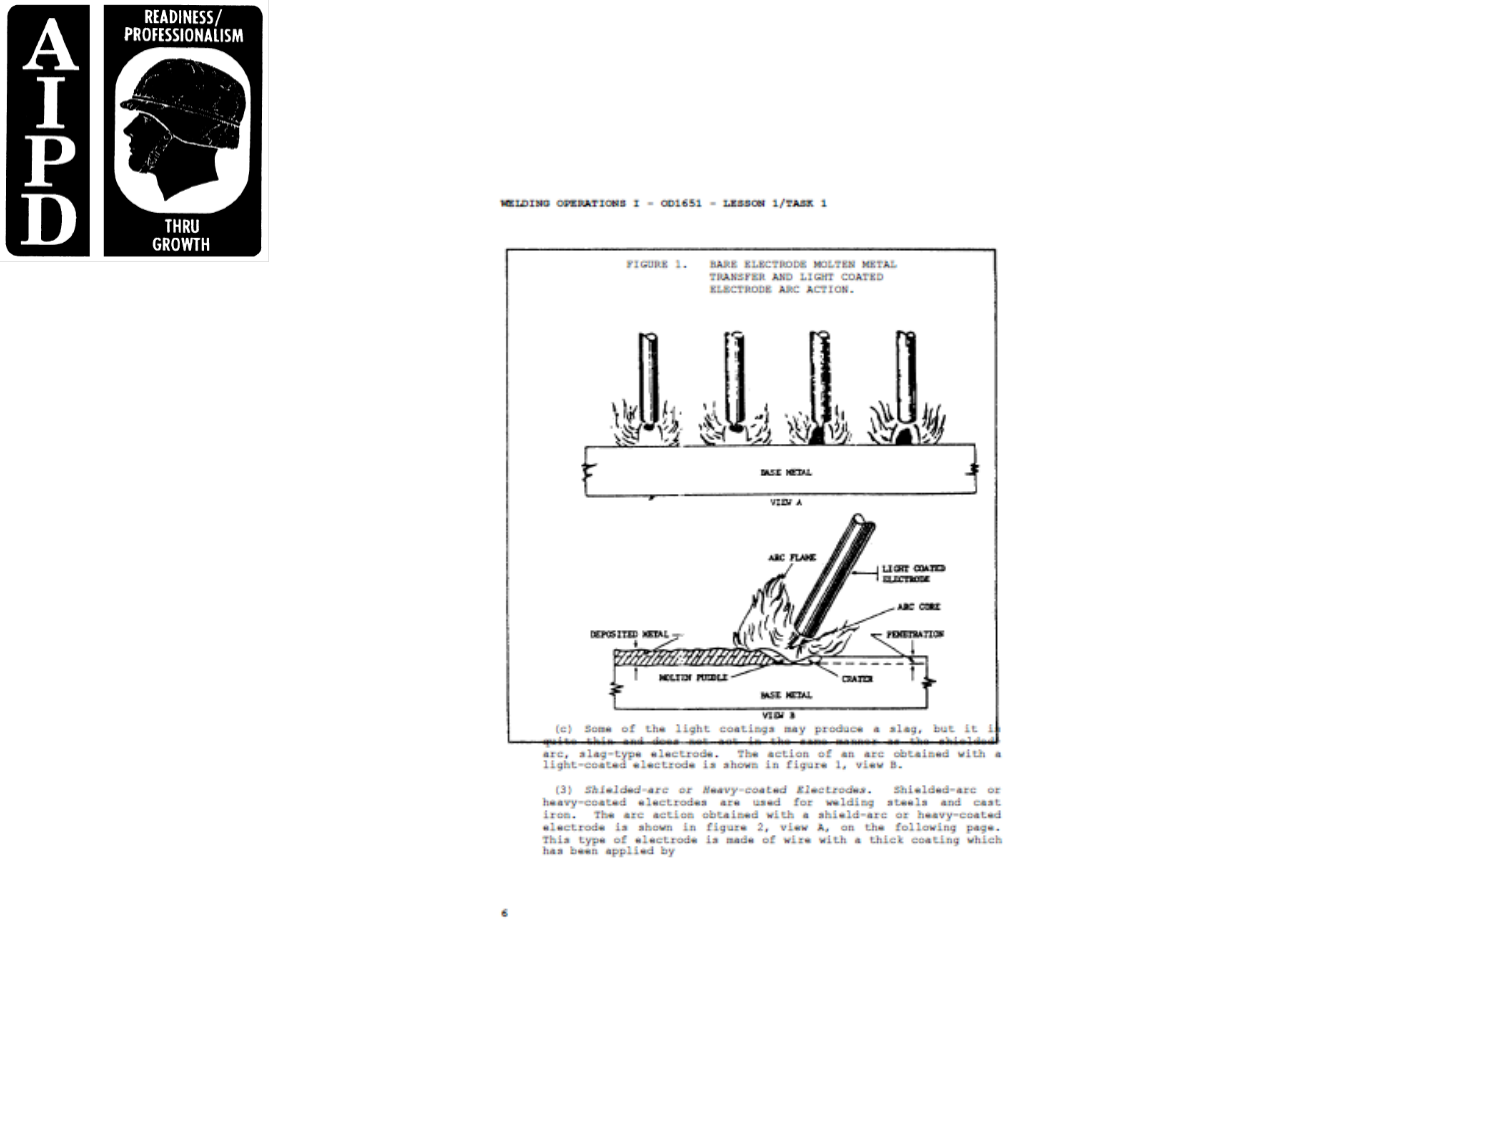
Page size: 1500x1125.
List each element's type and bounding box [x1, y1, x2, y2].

picture [0, 0, 270, 263]
picture [397, 171, 1103, 955]
